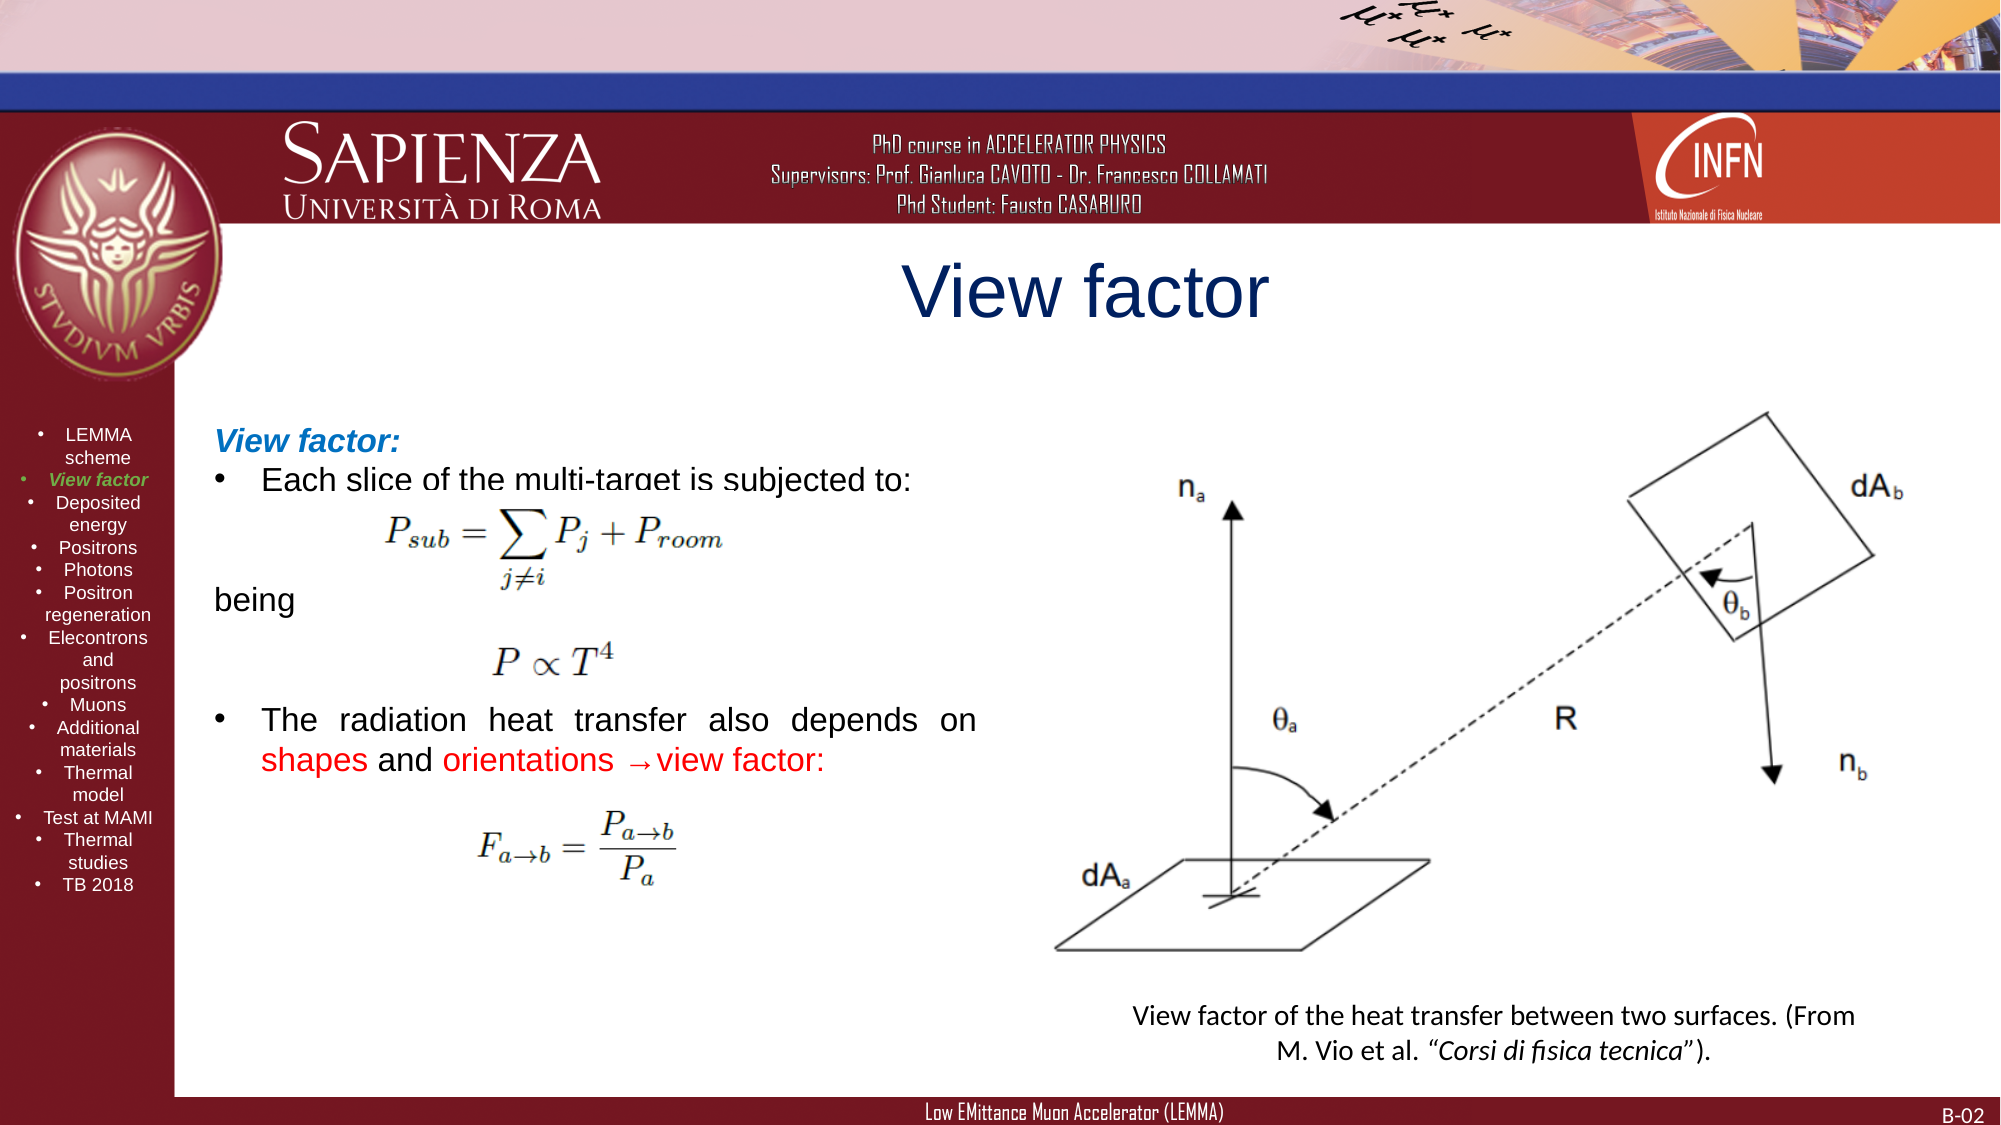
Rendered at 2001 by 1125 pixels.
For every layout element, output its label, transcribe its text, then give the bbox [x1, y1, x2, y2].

text_box View factor [362, 235, 1810, 396]
text_box LEMMA scheme View factor Deposited energy Positrons Photons Positron regeneration Elecontrons and positrons Muons Additional materials Thermal model Test at MAMI Thermal studies TB 2018 [0, 415, 169, 926]
text_box View factor: Each slice of the multi-target is subjected to: being The radiation heat transfer also depends on shapes and orientations →view factor: [199, 373, 993, 866]
picture [0, 0, 2001, 1125]
text_box View factor of the heat transfer between two surfaces. (From M. Vio et al. “Corsi di fisica tecnica”). [1108, 989, 1880, 1074]
slide_number B-02 [1662, 1083, 2000, 1125]
